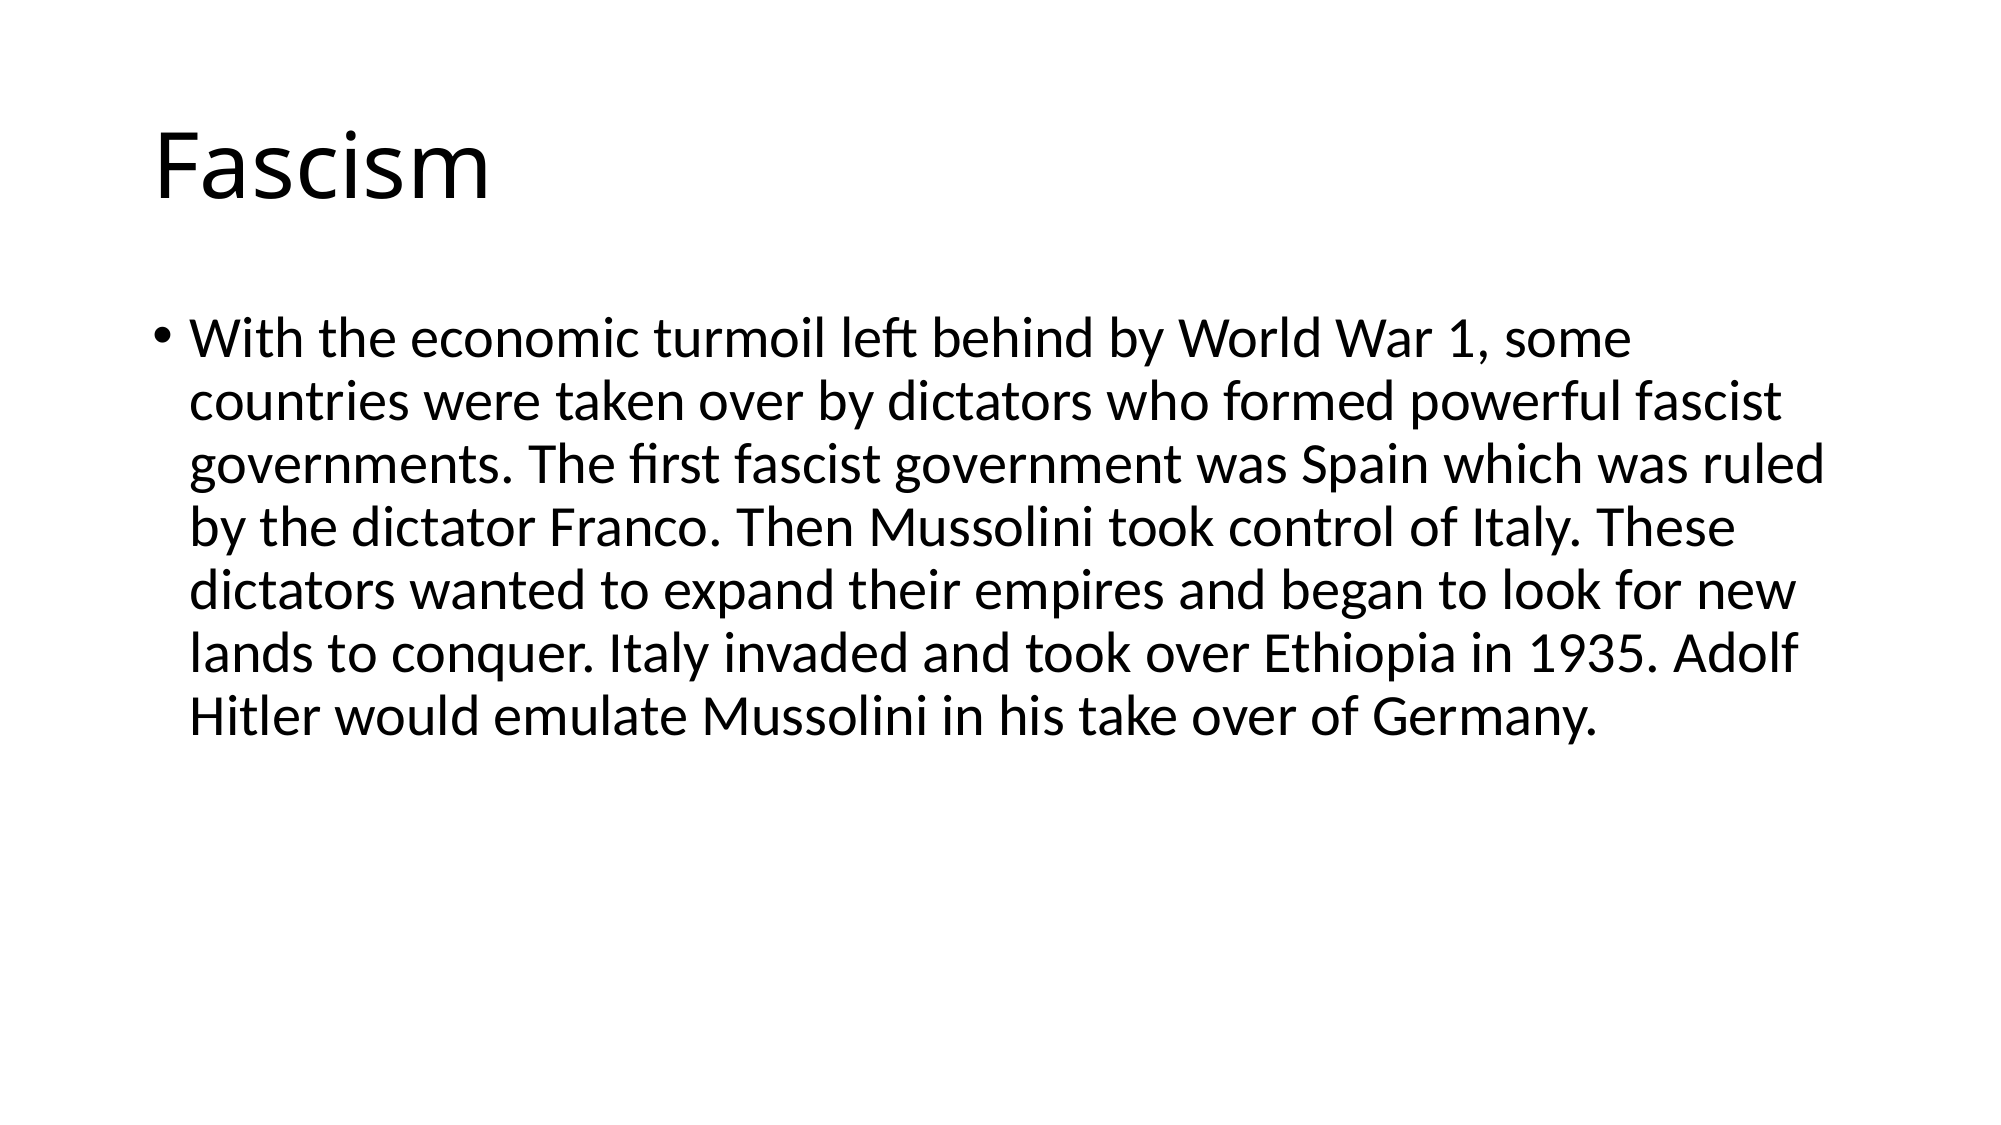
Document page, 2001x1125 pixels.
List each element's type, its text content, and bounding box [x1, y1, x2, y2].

list With the economic turmoil left behind by World War 1, some countries were taken over by dictators who formed powerful fascist governments. The first fascist government was Spain which was ruled by the dictator Franco. Then Mussolini took control of Italy. These dictators wanted to expand their empires and began to look for new lands to conquer. Italy invaded and took over Ethiopia in 1935. Adolf Hitler would emulate Mussolini in his take over of Germany. [137, 299, 1863, 1014]
title Fascism [137, 59, 1863, 278]
